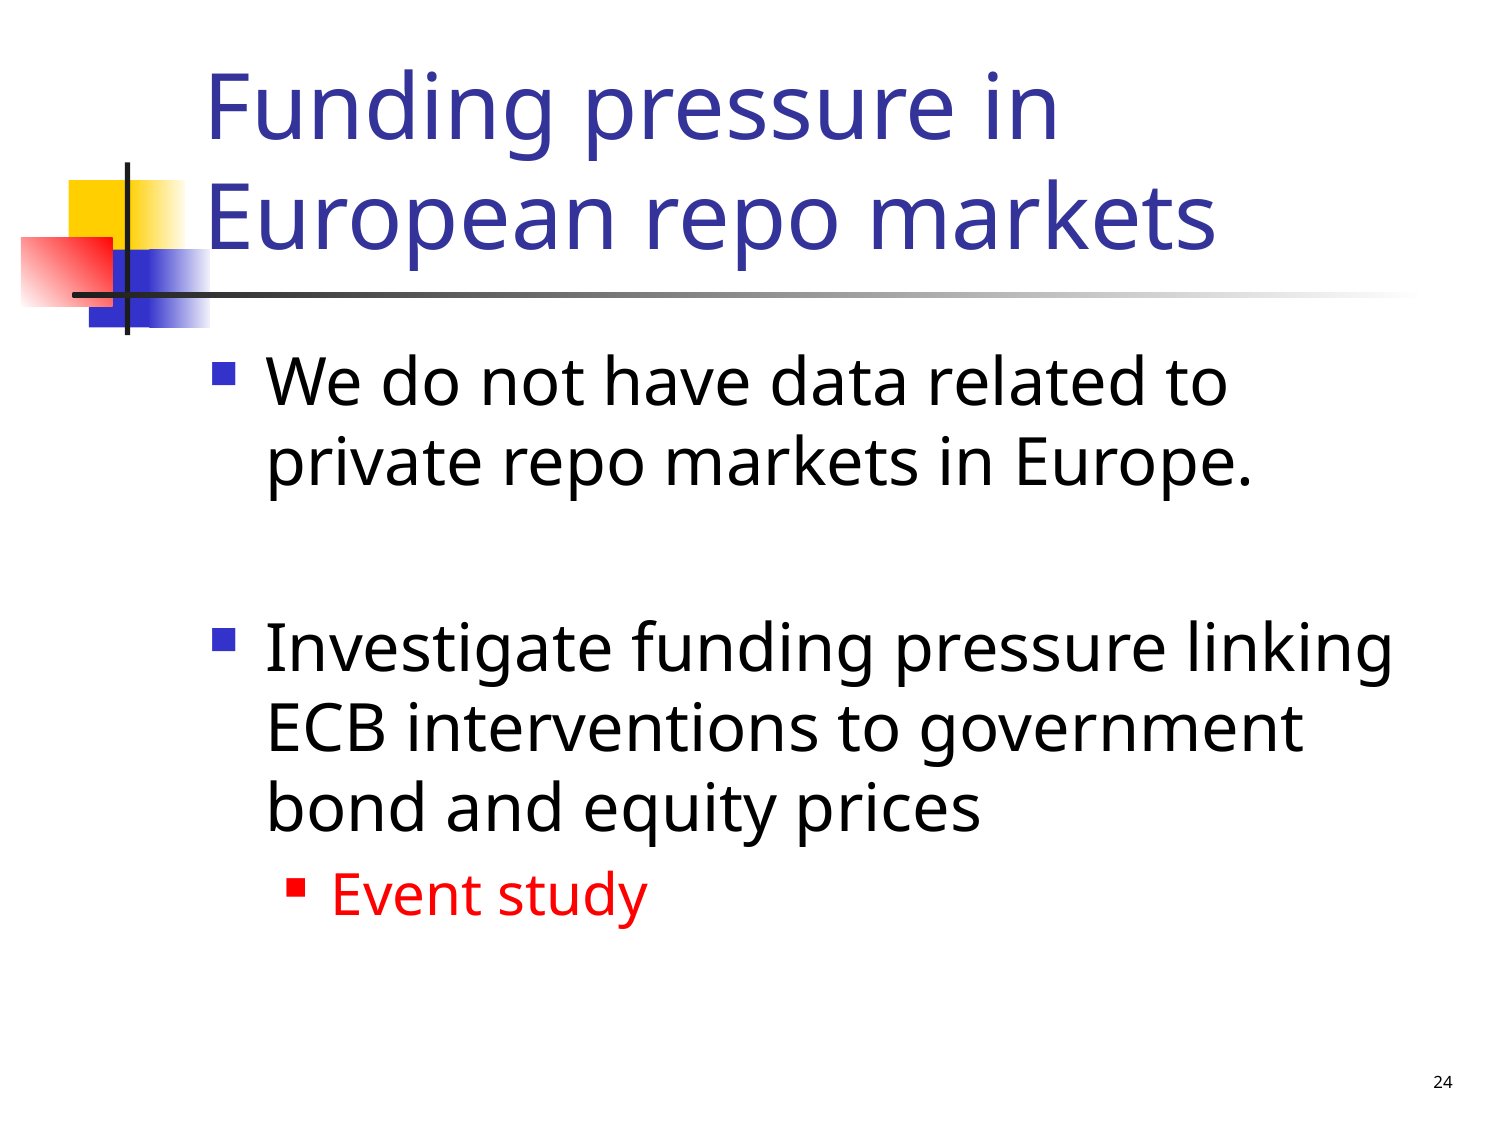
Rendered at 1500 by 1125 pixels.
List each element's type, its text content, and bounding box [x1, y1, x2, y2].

slide_number 24 [1154, 1023, 1468, 1100]
list We do not have data related to private repo markets in Europe. Investigate funding pressure linking ECB interventions to government bond and equity prices Event study [193, 330, 1470, 1007]
title Funding pressure in European repo markets [188, 34, 1468, 276]
